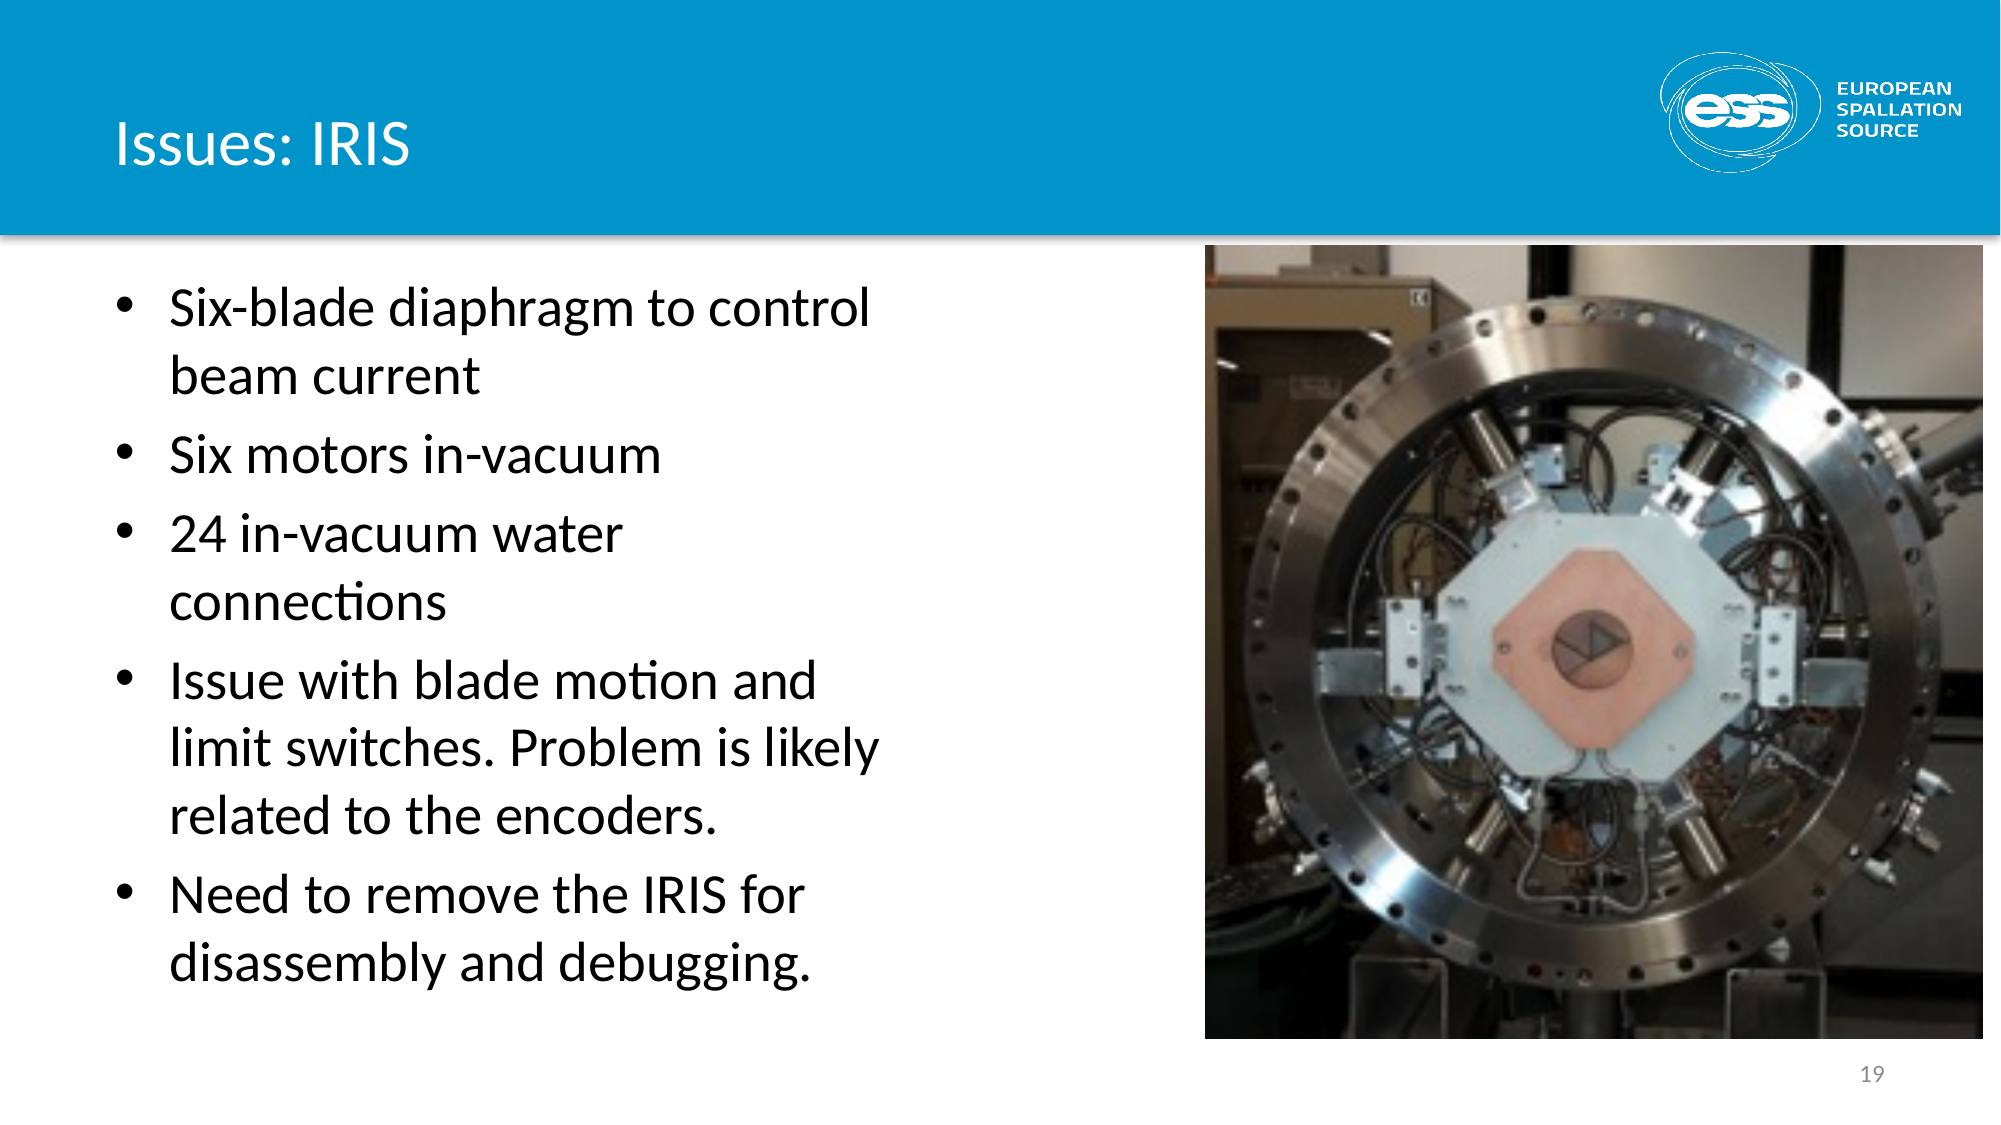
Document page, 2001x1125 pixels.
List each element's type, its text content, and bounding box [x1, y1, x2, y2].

picture [1923, 83, 1933, 94]
picture [1879, 104, 1886, 115]
picture [1838, 125, 1847, 131]
picture [1911, 83, 1920, 94]
picture [1897, 83, 1904, 94]
picture [1954, 104, 1960, 115]
picture [1901, 104, 1912, 115]
picture [1866, 125, 1870, 136]
title Issues: IRIS [99, 45, 1662, 233]
picture [1851, 104, 1858, 115]
list Six-blade diaphragm to control beam current Six motors in-vacuum 24 in-vacuum water connections Issue with blade motion and limit switches. Problem is likely related to the encoders. Need to remove the IRIS for disassembly and debugging. [99, 262, 928, 1005]
picture [1205, 245, 1983, 1040]
picture [1867, 83, 1875, 94]
picture [1946, 83, 1950, 94]
slide_number 19 [1433, 1047, 1900, 1103]
picture [1949, 104, 1954, 115]
picture [1890, 104, 1898, 115]
picture [1882, 125, 1892, 136]
picture [1839, 83, 1847, 94]
picture [1685, 94, 1789, 127]
picture [1938, 83, 1943, 94]
picture [1873, 125, 1877, 136]
picture [1909, 125, 1918, 136]
picture [1864, 104, 1875, 115]
picture [1914, 104, 1925, 115]
picture [1881, 84, 1885, 94]
picture [1895, 125, 1905, 136]
picture [1884, 83, 1893, 92]
